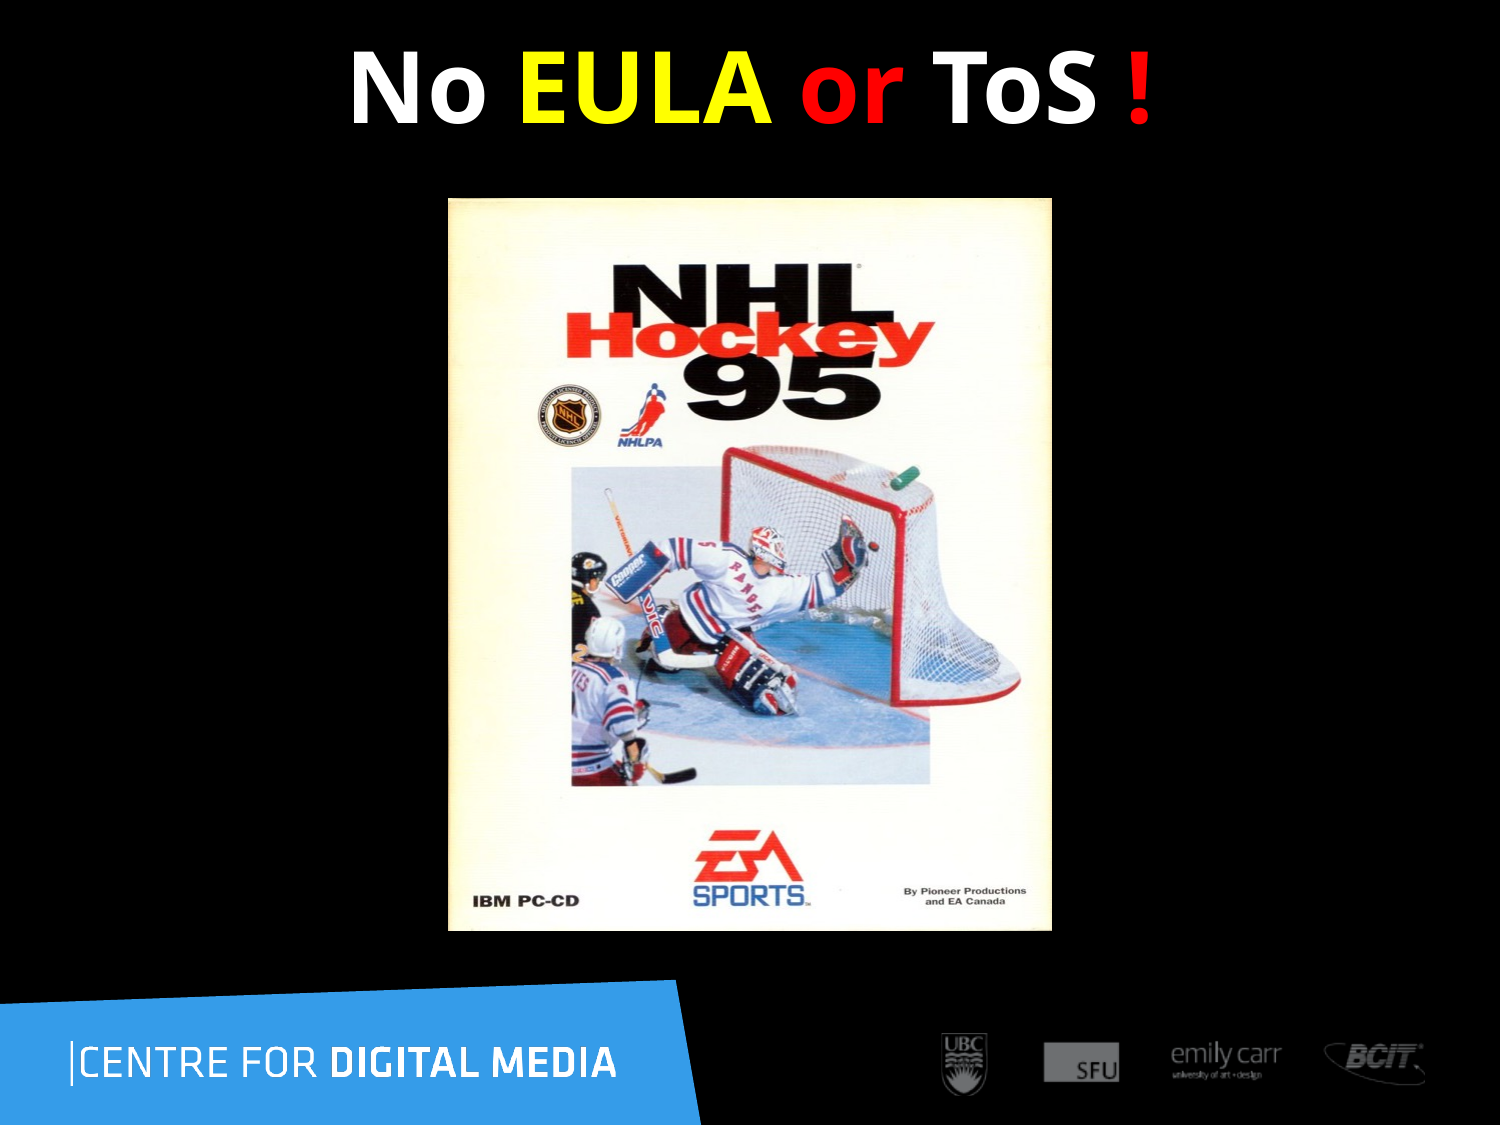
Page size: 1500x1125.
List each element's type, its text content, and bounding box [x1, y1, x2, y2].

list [448, 197, 1052, 932]
title No EULA or ToS ! [75, 0, 1425, 167]
